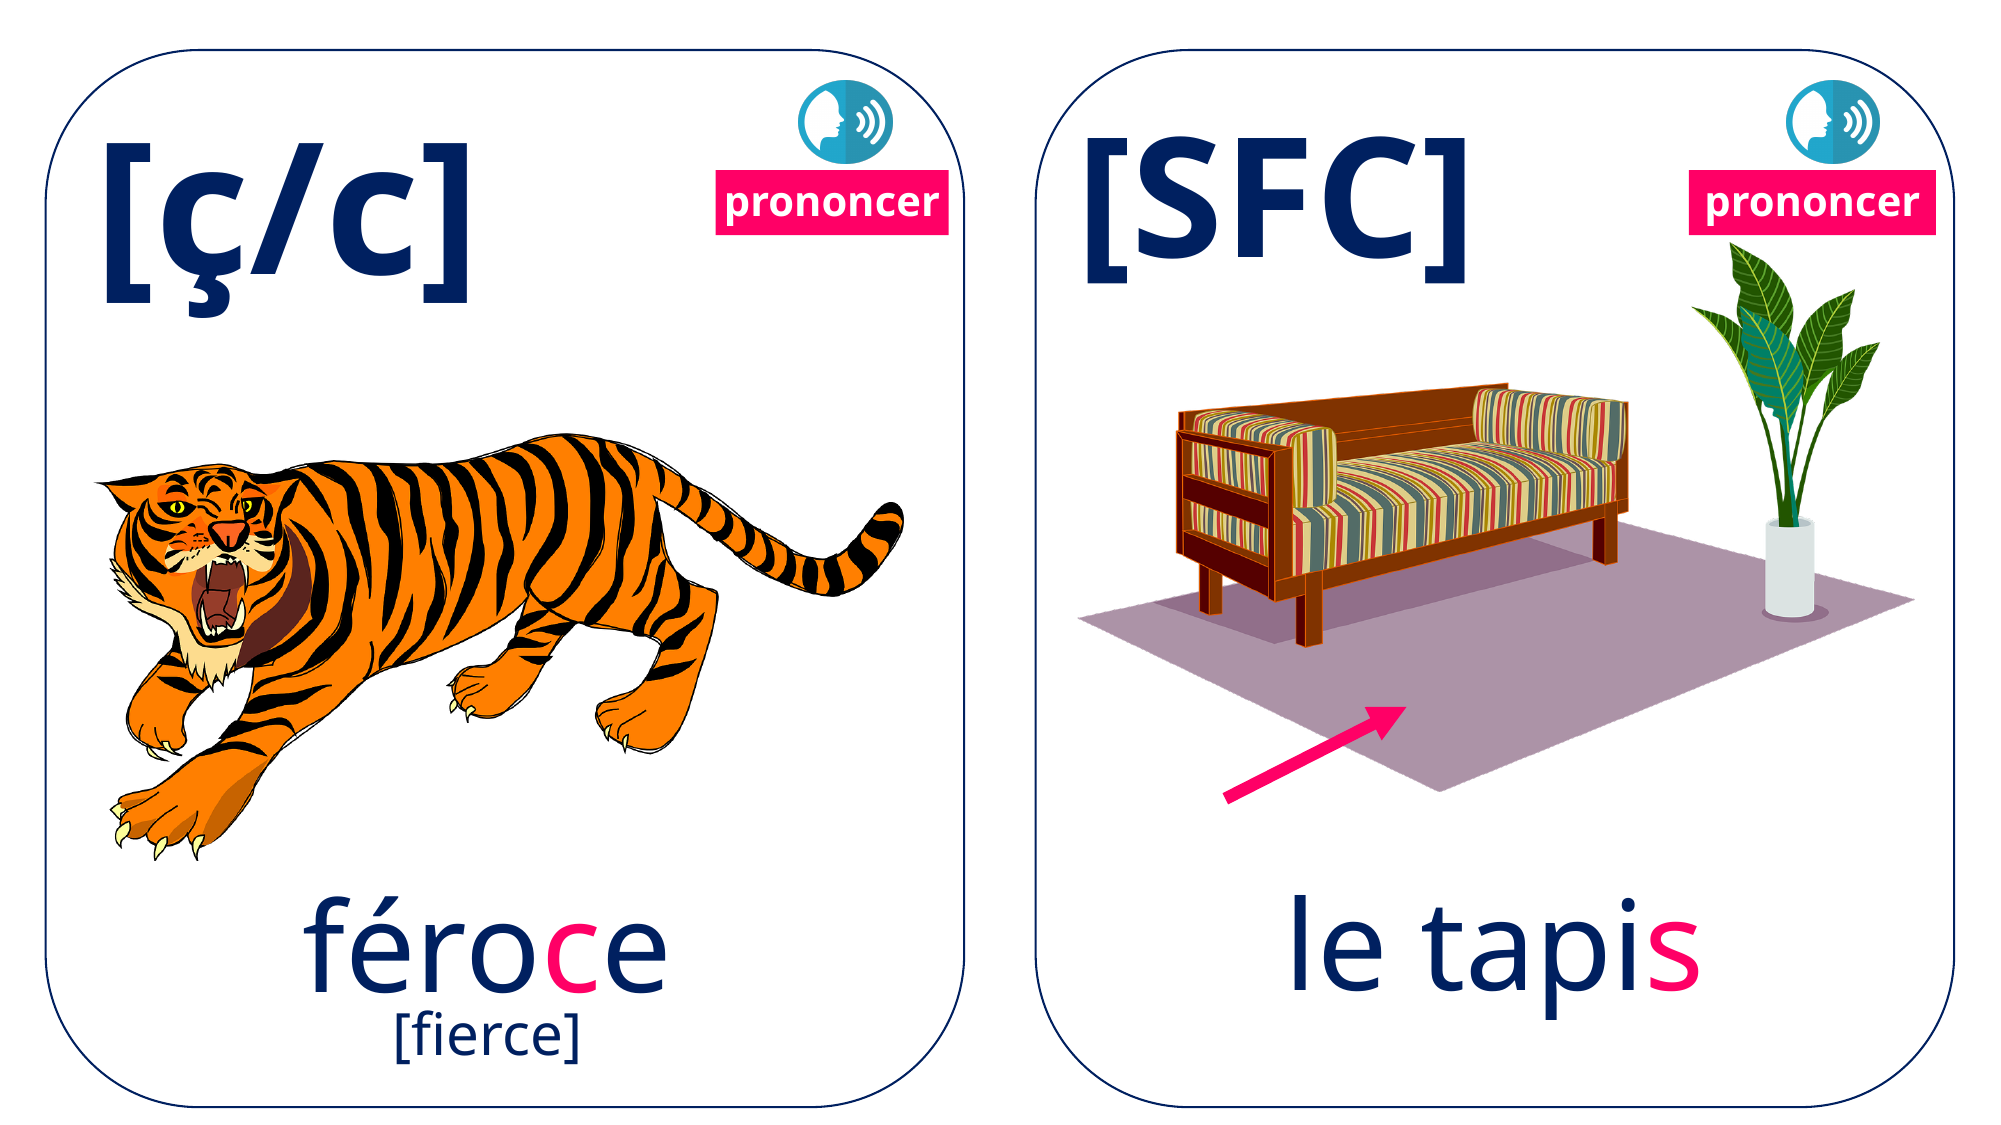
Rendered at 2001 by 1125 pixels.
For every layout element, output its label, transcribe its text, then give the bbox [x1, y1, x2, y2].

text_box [1225, 706, 1407, 799]
picture [85, 420, 904, 861]
text_box [44, 48, 966, 1027]
text_box [SFC] [1061, 83, 1752, 387]
picture [1786, 80, 1880, 165]
text_box [ç/c] [80, 83, 100, 103]
picture [798, 80, 893, 165]
picture [1077, 242, 1915, 792]
text_box [101, 1074, 908, 1109]
text_box [fierce] [27, 989, 947, 1074]
text_box [1034, 48, 1956, 1109]
text_box prononcer [715, 170, 949, 236]
text_box féroce [142, 861, 833, 989]
text_box le tapis [1150, 857, 1840, 1023]
